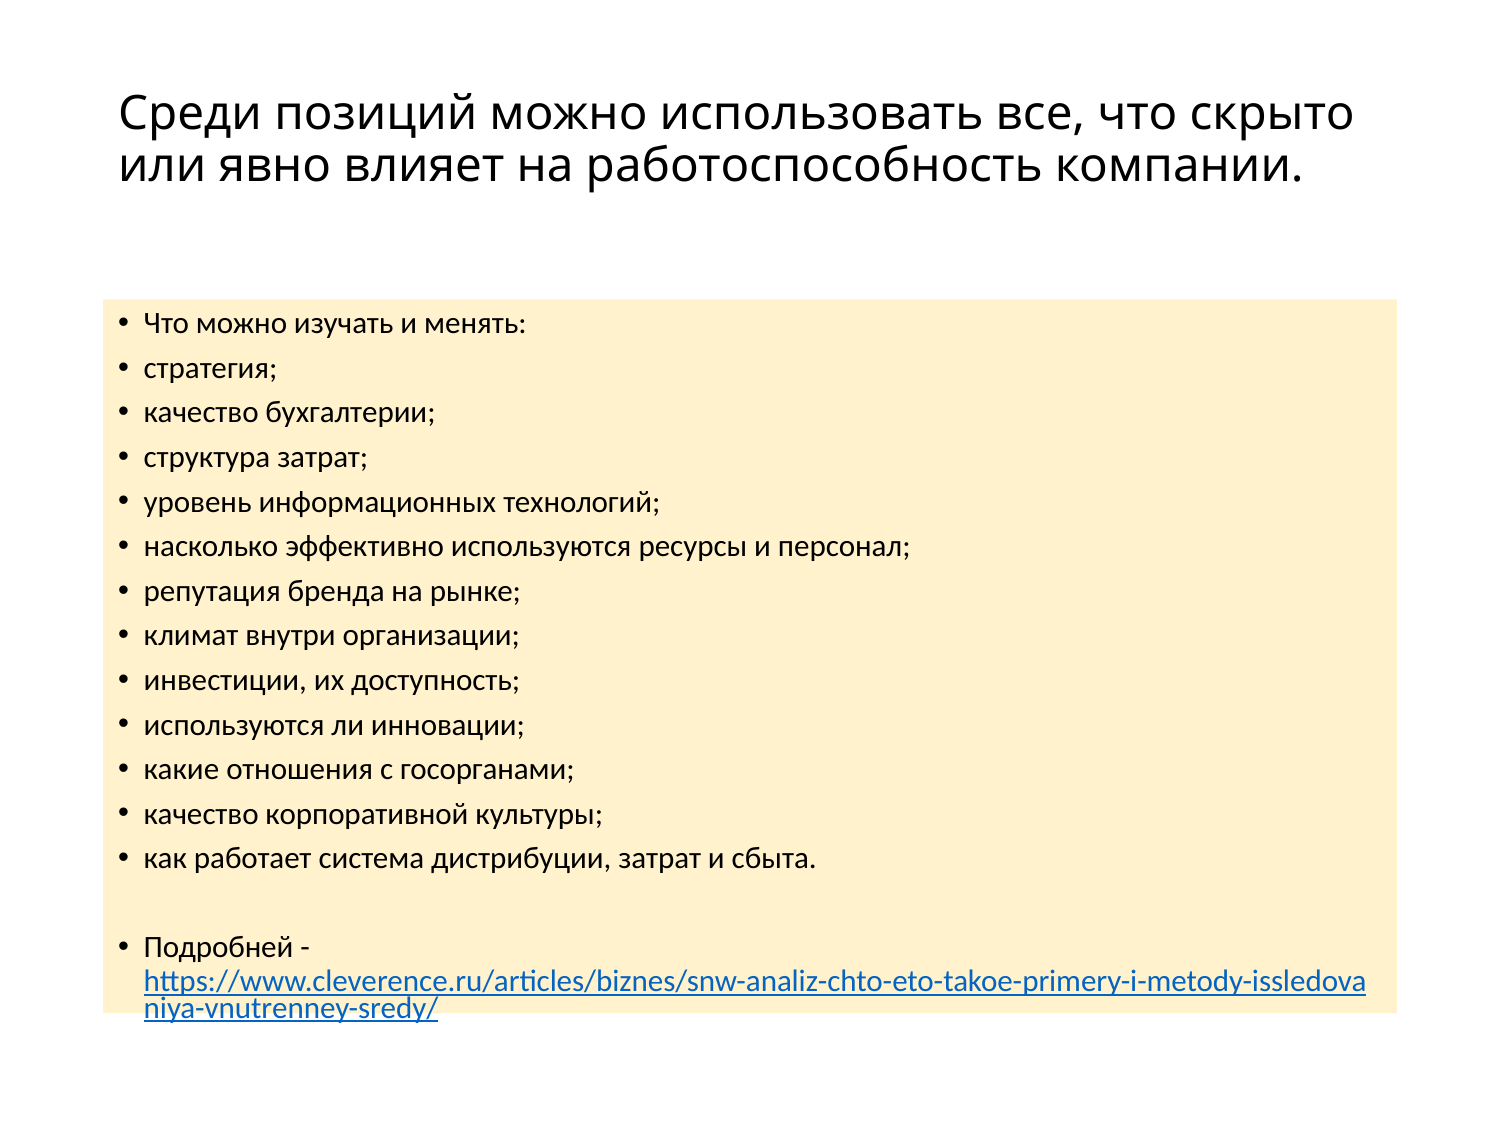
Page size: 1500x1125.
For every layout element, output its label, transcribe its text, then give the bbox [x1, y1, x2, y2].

list Что можно изучать и менять: стратегия; качество бухгалтерии; структура затрат; уровень информационных технологий; насколько эффективно используются ресурсы и персонал; репутация бренда на рынке; климат внутри организации; инвестиции, их доступность; используются ли инновации; какие отношения с госорганами; качество корпоративной культуры; как работает система дистрибуции, затрат и сбыта. Подробней - https://www.cleverence.ru/articles/biznes/snw-analiz-chto-eto-takoe-primery-i-metody-issledovaniya-vnutrenney-sredy/ [103, 299, 1397, 1014]
title Среди позиций можно использовать все, что скрыто или явно влияет на работоспособность компании. [103, 59, 1397, 278]
